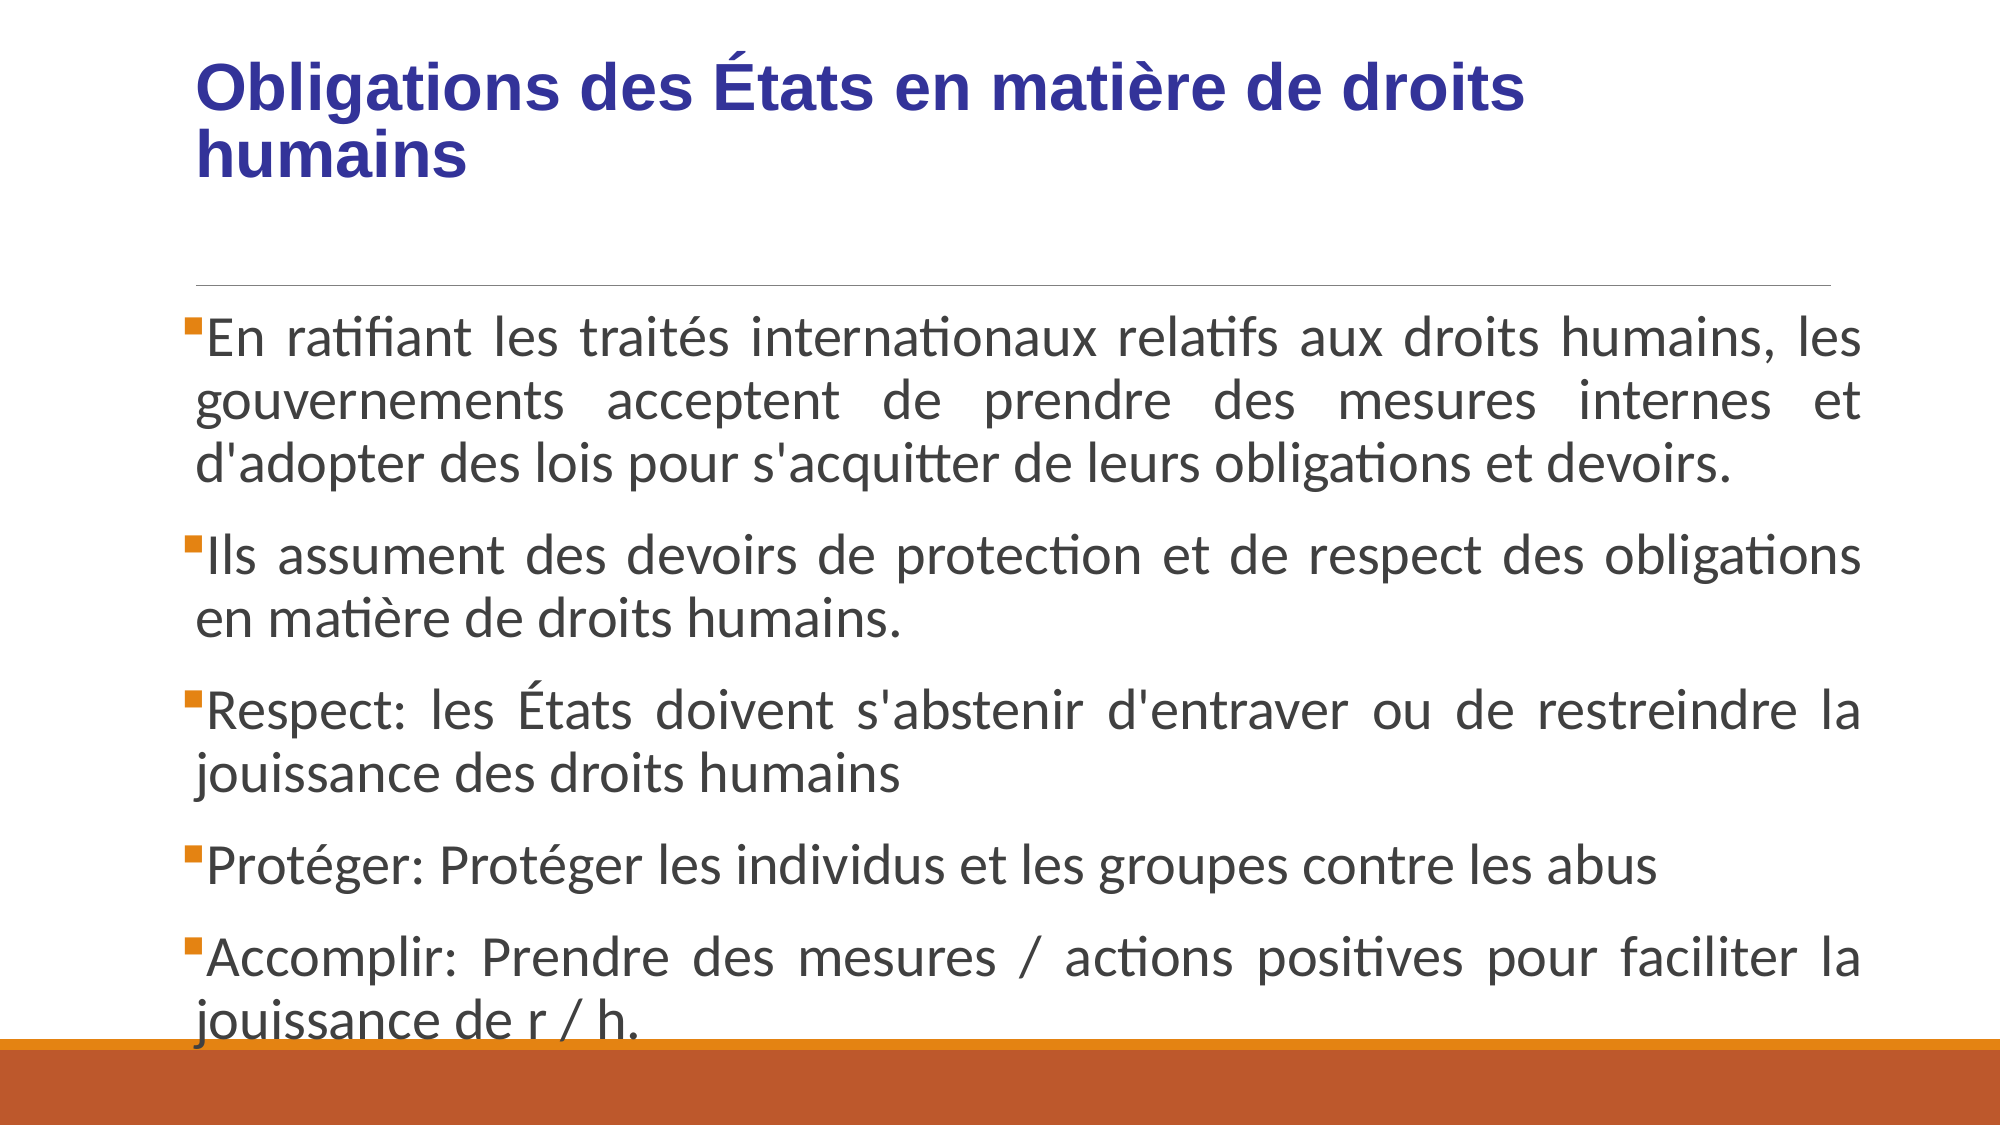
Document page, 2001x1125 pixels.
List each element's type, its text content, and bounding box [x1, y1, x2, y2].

title Obligations des États en matière de droits humains [180, 47, 1830, 199]
list En ratifiant les traités internationaux relatifs aux droits humains, les gouvernements acceptent de prendre des mesures internes et d'adopter des lois pour s'acquitter de leurs obligations et devoirs. Ils assument des devoirs de protection et de respect des obligations en matière de droits humains. Respect: les États doivent s'abstenir d'entraver ou de restreindre la jouissance des droits humains Protéger: Protéger les individus et les groupes contre les abus Accomplir: Prendre des mesures / actions positives pour faciliter la jouissance de r / h. [180, 199, 1864, 1006]
